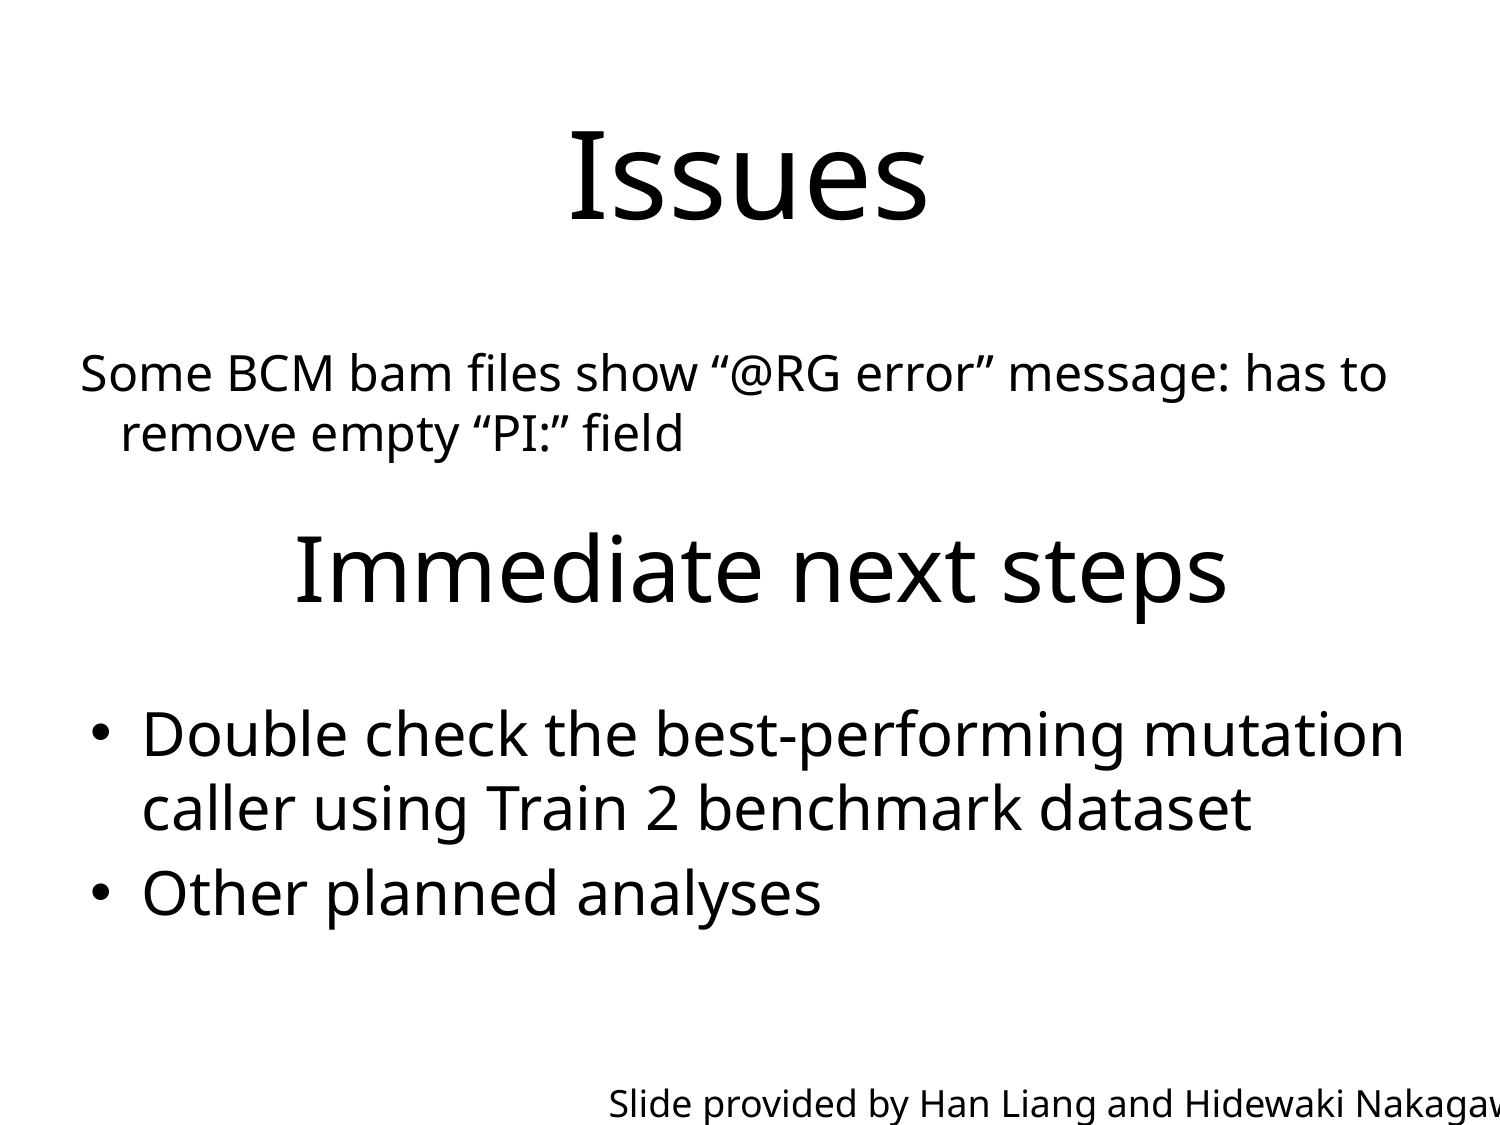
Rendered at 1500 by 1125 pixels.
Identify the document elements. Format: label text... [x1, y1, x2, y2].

text_box Double check the best-performing mutation caller using Train 2 benchmark dataset Other planned analyses [74, 687, 1425, 1005]
title Issues [146, 29, 1354, 262]
text_box Immediate next steps [87, 471, 1438, 660]
text_box Slide provided by Han Liang and Hidewaki Nakagawa [593, 1072, 1500, 1125]
list Some BCM bam files show “@RG error” message: has to remove empty “PI:” field [75, 262, 1425, 541]
